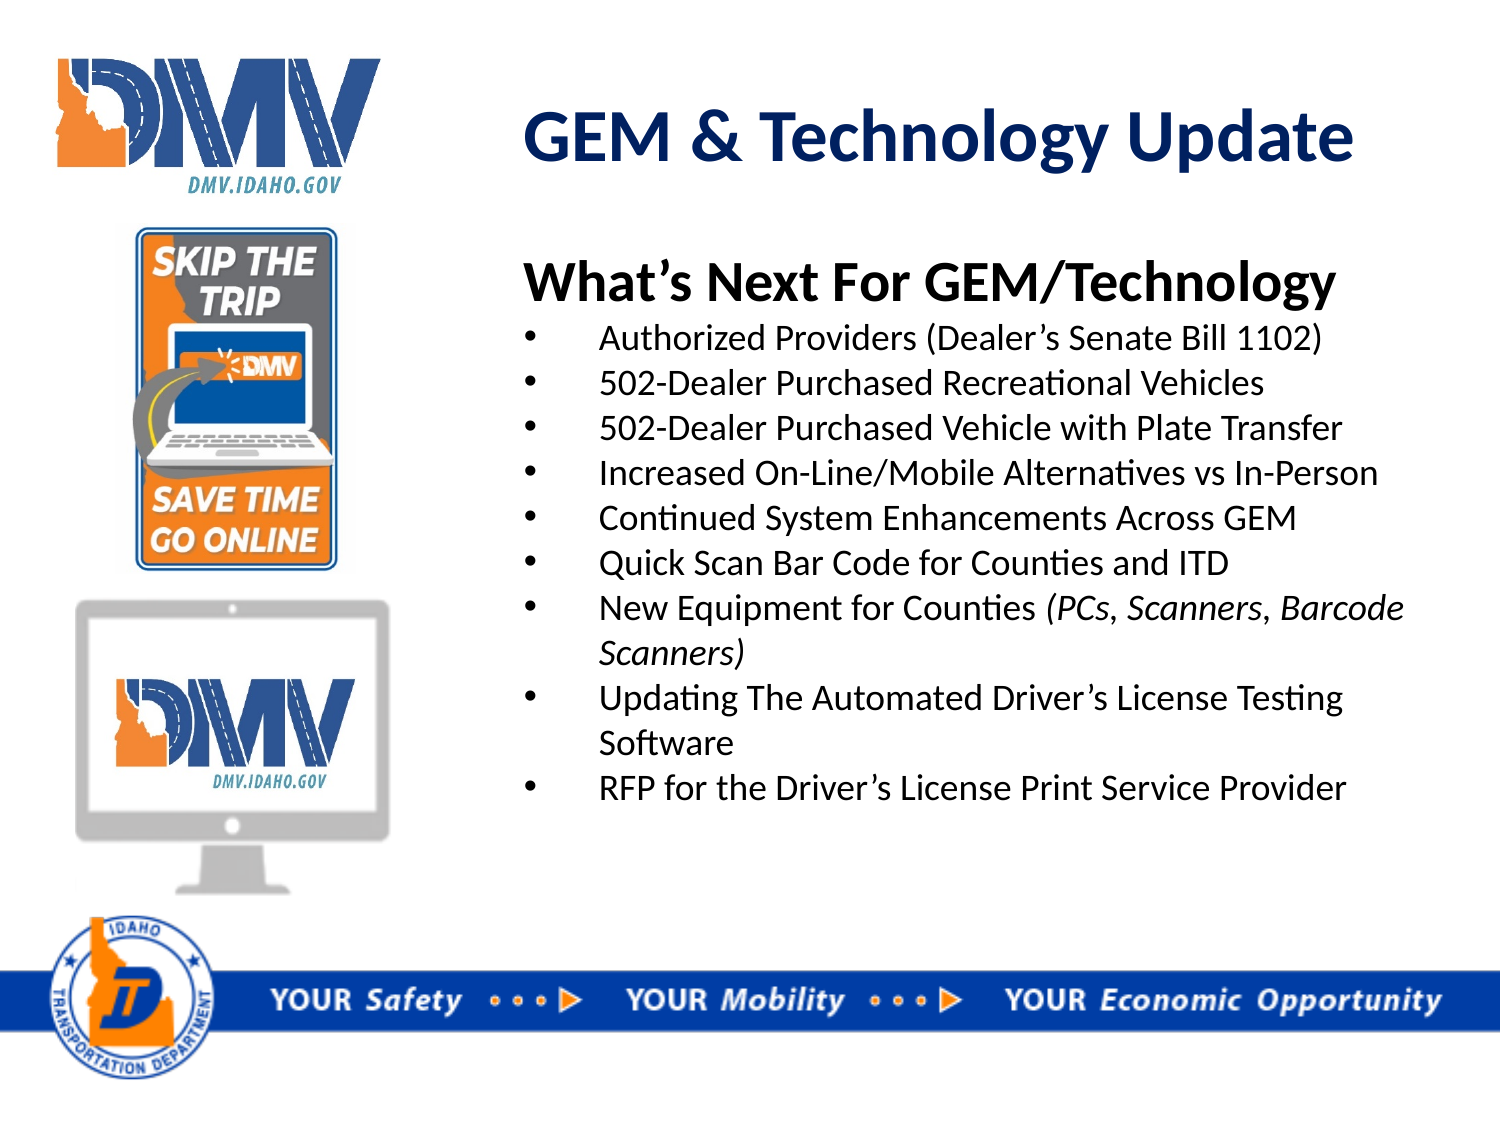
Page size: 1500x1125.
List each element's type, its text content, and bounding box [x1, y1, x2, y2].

picture [0, 901, 1500, 1095]
picture [41, 43, 391, 206]
text_box GEM & Technology Update [441, 8, 1438, 201]
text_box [74, 592, 397, 909]
picture [115, 223, 356, 575]
text_box What’s Next For GEM/Technology Authorized Providers (Dealer’s Senate Bill 1102) 502-Dealer Purchased Recreational Vehicles 502-Dealer Purchased Vehicle with Plate Transfer Increased On-Line/Mobile Alternatives vs In-Person Continued System Enhancements Across GEM Quick Scan Bar Code for Counties and ITD New Equipment for Counties (PCs, Scanners, Barcode Scanners) Updating The Automated Driver’s License Testing Software RFP for the Driver’s License Print Service Provider [509, 235, 1454, 861]
